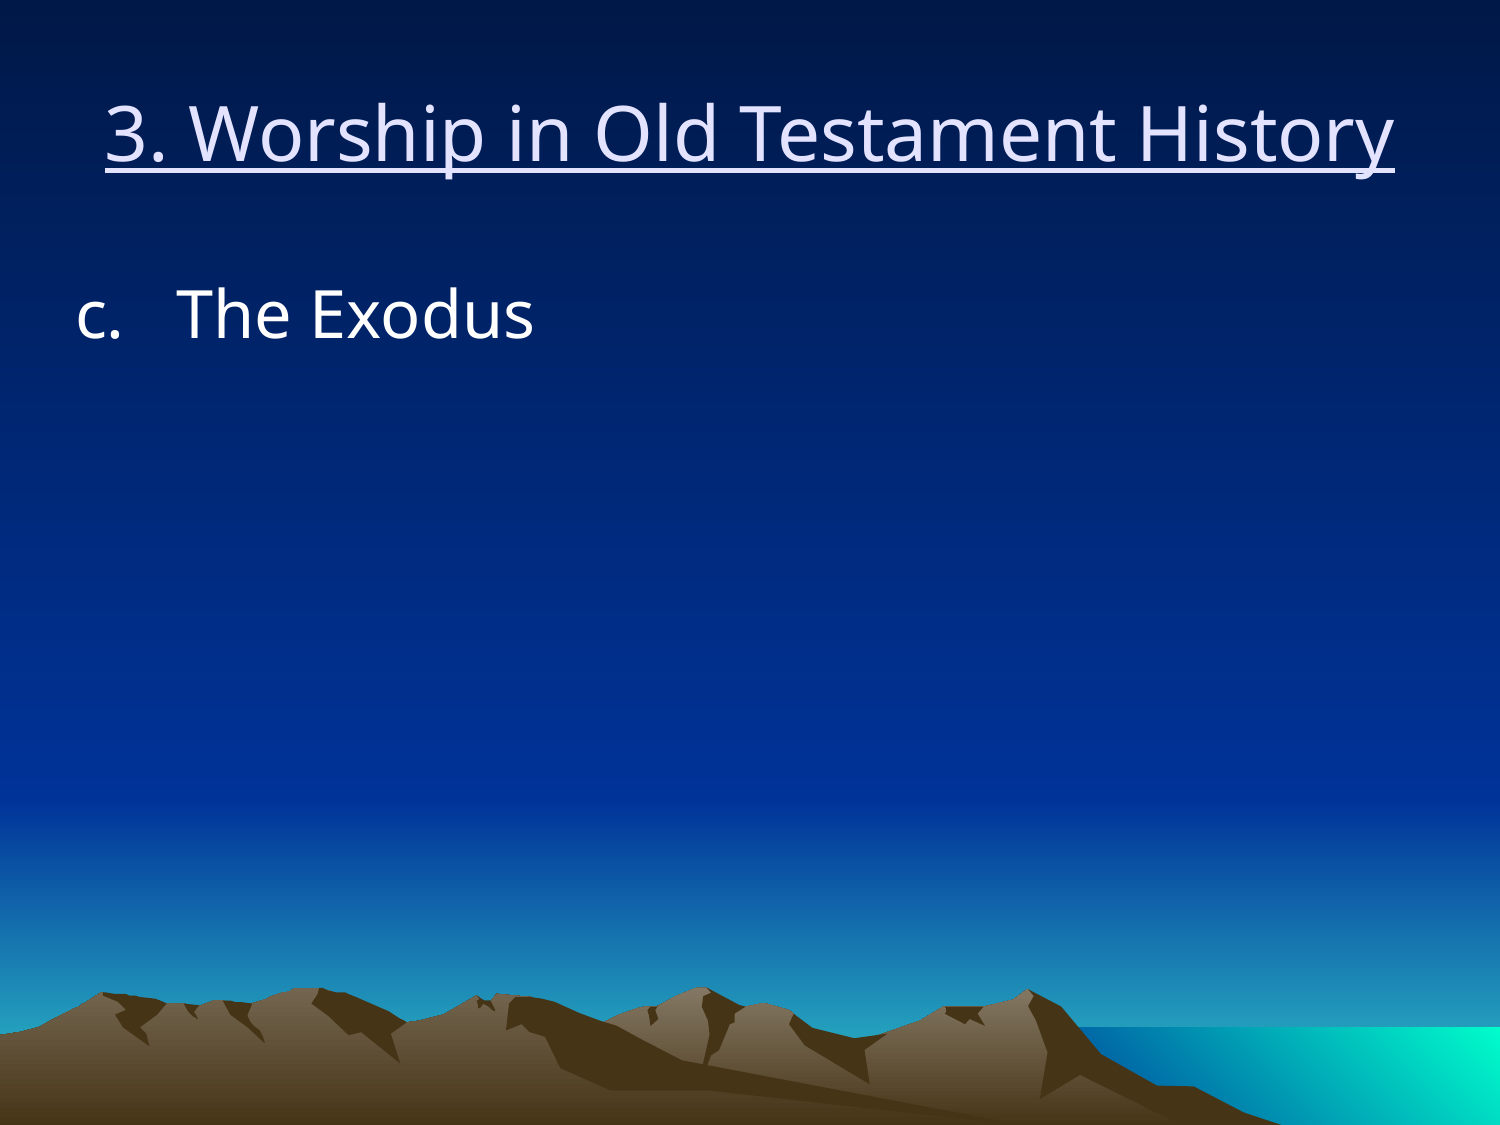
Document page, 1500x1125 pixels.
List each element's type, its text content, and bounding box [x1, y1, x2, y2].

title 3. Worship in Old Testament History [74, 36, 1426, 226]
list c. The Exodus [74, 280, 1426, 1082]
